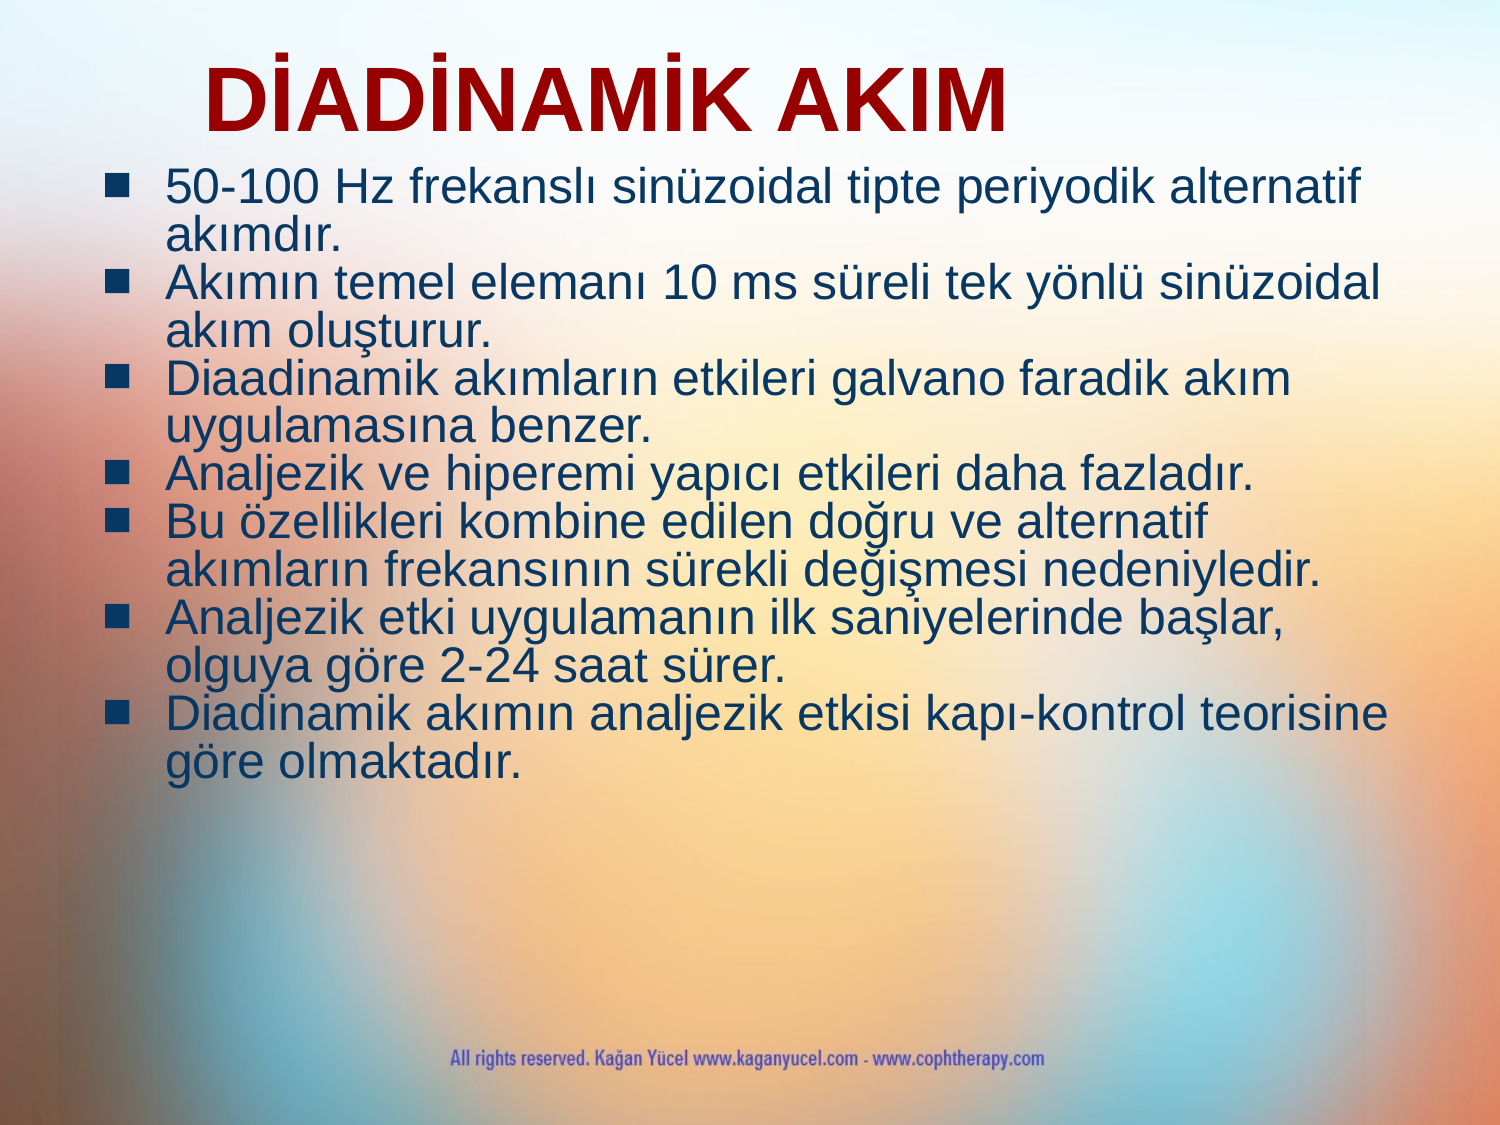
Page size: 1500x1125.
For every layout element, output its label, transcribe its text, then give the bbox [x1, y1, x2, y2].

picture [0, 0, 1500, 1125]
title DİADİNAMİK AKIM [188, 35, 1468, 158]
list 50-100 Hz frekanslı sinüzoidal tipte periyodik alternatif akımdır. Akımın temel elemanı 10 ms süreli tek yönlü sinüzoidal akım oluşturur. Diaadinamik akımların etkileri galvano faradik akım uygulamasına benzer. Analjezik ve hiperemi yapıcı etkileri daha fazladır. Bu özellikleri kombine edilen doğru ve alternatif akımların frekansının sürekli değişmesi nedeniyledir. Analjezik etki uygulamanın ilk saniyelerinde başlar, olguya göre 2-24 saat sürer. Diadinamik akımın analjezik etkisi kapı-kontrol teorisine göre olmaktadır. [75, 157, 1425, 891]
